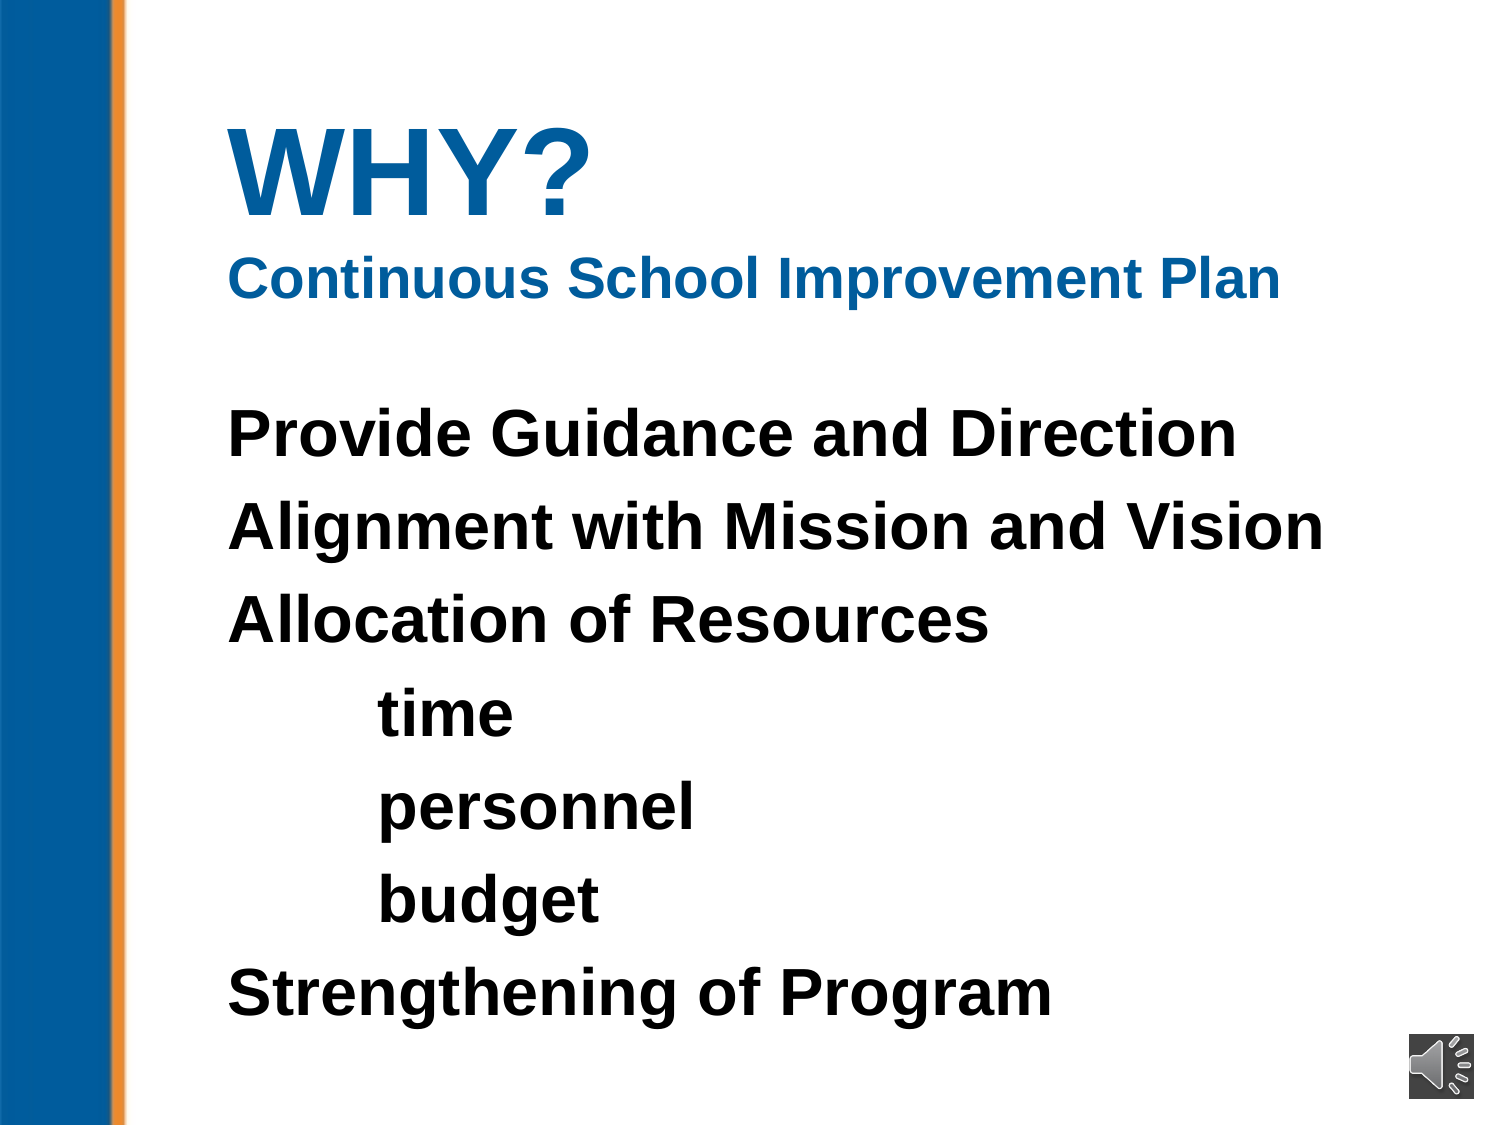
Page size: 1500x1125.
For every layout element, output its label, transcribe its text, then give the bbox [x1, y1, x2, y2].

list Provide Guidance and Direction Alignment with Mission and Vision Allocation of Resources time personnel budget Strengthening of Program [213, 382, 1425, 1070]
title WHY? Continuous School Improvement Plan [213, 82, 1425, 368]
picture [0, 0, 1500, 1125]
